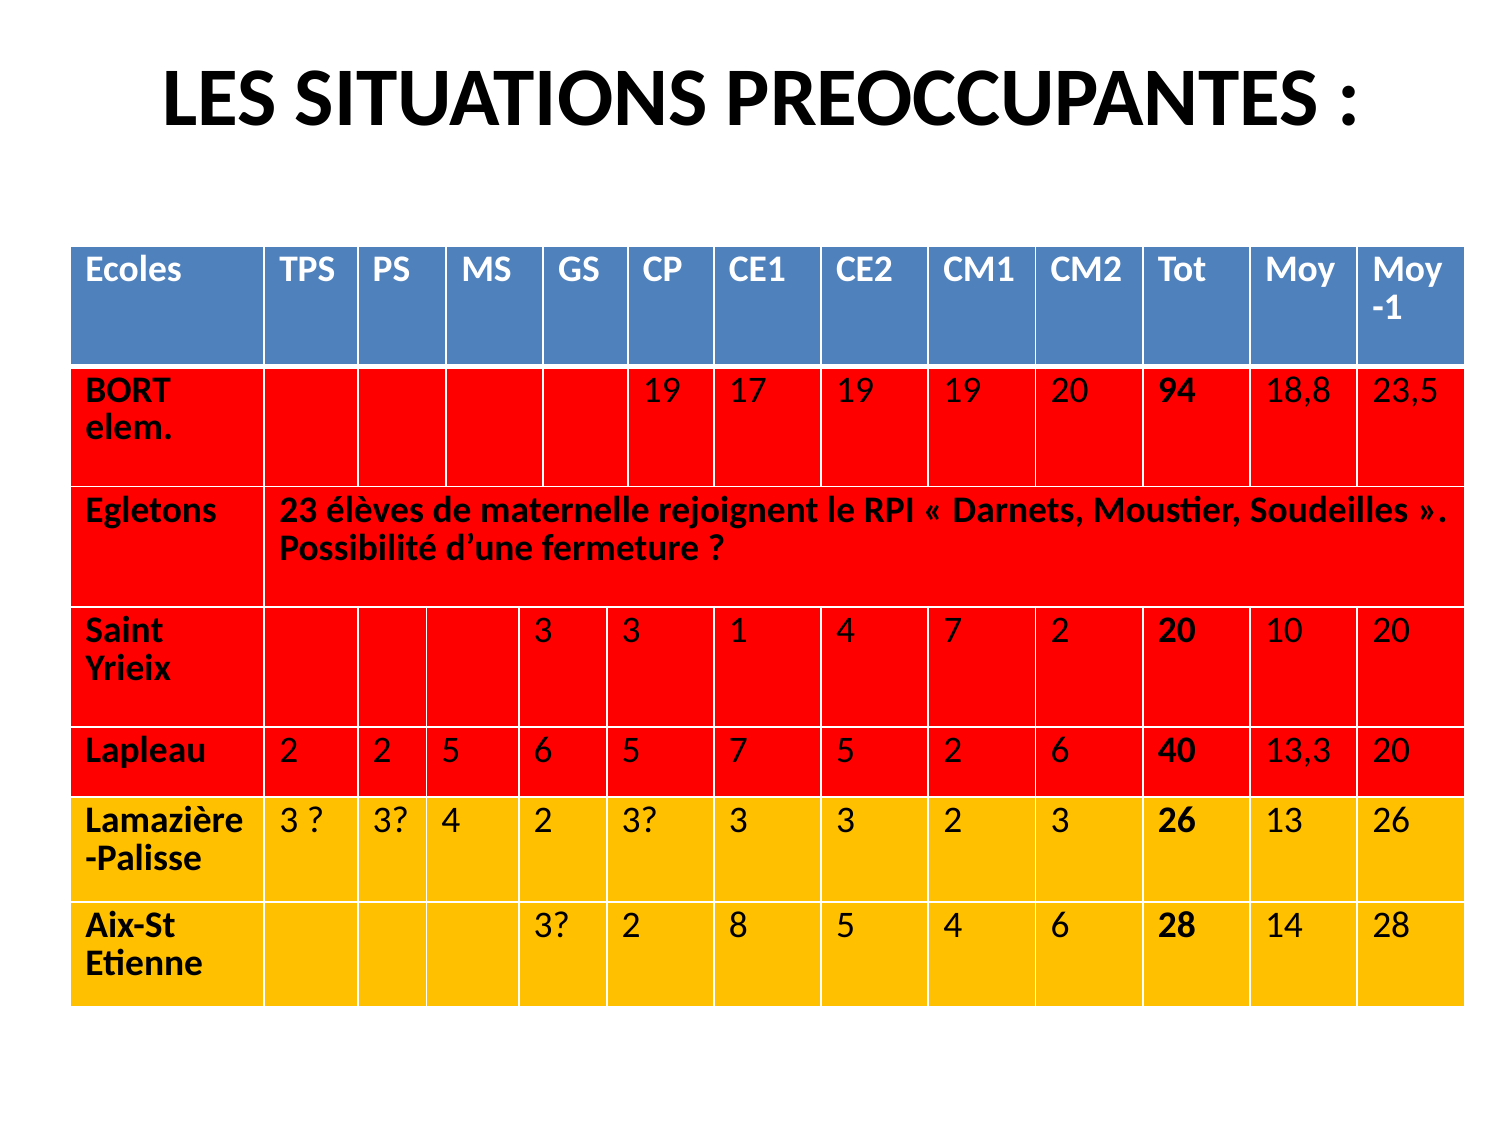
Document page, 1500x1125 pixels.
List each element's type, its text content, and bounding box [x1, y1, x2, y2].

table_cell 2 [520, 798, 606, 901]
table_cell 94 [1144, 369, 1249, 486]
table_cell 2 [608, 903, 713, 1006]
table_cell 2 [929, 728, 1035, 796]
table_header CE1 [715, 247, 820, 364]
table_cell 3? [608, 798, 713, 901]
table_cell 23 élèves de maternelle rejoignent le RPI « Darnets, Moustier, Soudeilles ». Possibilité d’une fermeture ? [265, 487, 1464, 606]
table_cell 28 [1144, 903, 1249, 1006]
table_header PS [359, 247, 445, 364]
table_cell 23,5 [1358, 369, 1464, 486]
text_box LES SITUATIONS PREOCCUPANTES : [117, 35, 1407, 150]
table_header GS [544, 247, 627, 364]
table_cell 5 [822, 728, 927, 796]
table_cell 6 [1036, 903, 1142, 1006]
table_cell 40 [1144, 728, 1249, 796]
table_cell [427, 608, 518, 726]
table_header CP [629, 247, 713, 364]
table_cell 6 [520, 728, 606, 796]
table_header MS [447, 247, 542, 364]
table_cell 1 [715, 608, 820, 726]
table_cell [359, 608, 426, 726]
table_cell 18,8 [1251, 369, 1356, 486]
table_header CM1 [929, 247, 1035, 364]
table_cell 19 [929, 369, 1035, 486]
table_cell Lapleau [71, 728, 263, 796]
table_cell 7 [715, 728, 820, 796]
table_cell 4 [427, 798, 518, 901]
table_cell [265, 903, 357, 1006]
table_cell 7 [929, 608, 1035, 726]
table_cell 19 [629, 369, 713, 486]
table_cell 3 [822, 798, 927, 901]
table_cell Aix-St Etienne [71, 903, 263, 1006]
table_cell [544, 369, 627, 486]
table_header CE2 [822, 247, 927, 364]
table_cell 26 [1144, 798, 1249, 901]
table_cell 28 [1358, 903, 1464, 1006]
table_cell 10 [1251, 608, 1356, 726]
table_cell 5 [822, 903, 927, 1006]
table_cell 20 [1144, 608, 1249, 726]
table_header Moy [1251, 247, 1356, 364]
table_cell 6 [1036, 728, 1142, 796]
table_cell 3? [359, 798, 426, 901]
table_cell 3? [520, 903, 606, 1006]
table_cell 20 [1036, 369, 1142, 486]
table_cell [359, 903, 426, 1006]
table_cell [359, 369, 445, 486]
table_header Moy -1 [1358, 247, 1464, 364]
table_cell Saint Yrieix [71, 608, 263, 726]
table_header TPS [265, 247, 357, 364]
table_cell 5 [427, 728, 518, 796]
table_cell [265, 369, 357, 486]
table_cell 13,3 [1251, 728, 1356, 796]
table_cell Lamazière-Palisse [71, 798, 263, 901]
table_cell 2 [359, 728, 426, 796]
table_header Tot [1144, 247, 1249, 364]
table_cell BORT elem. [71, 369, 263, 486]
table_cell 26 [1358, 798, 1464, 901]
table_cell [447, 369, 542, 486]
table_cell 2 [929, 798, 1035, 901]
table_cell 2 [265, 728, 357, 796]
table_cell 20 [1358, 728, 1464, 796]
table_cell 3 [520, 608, 606, 726]
table_header CM2 [1036, 247, 1142, 364]
table_cell 5 [608, 728, 713, 796]
table_cell 4 [929, 903, 1035, 1006]
table_cell 4 [822, 608, 927, 726]
table_cell 3 [608, 608, 713, 726]
table_cell 14 [1251, 903, 1356, 1006]
table_cell 3 ? [265, 798, 357, 901]
table_cell 20 [1358, 608, 1464, 726]
table_cell Egletons [71, 487, 263, 606]
table_cell 8 [715, 903, 820, 1006]
table_cell [265, 608, 357, 726]
table_header Ecoles [71, 247, 263, 364]
table_cell 19 [822, 369, 927, 486]
table_cell 13 [1251, 798, 1356, 901]
table_cell 3 [1036, 798, 1142, 901]
table_cell [427, 903, 518, 1006]
table_cell 2 [1036, 608, 1142, 726]
table_cell 3 [715, 798, 820, 901]
table_cell 17 [715, 369, 820, 486]
